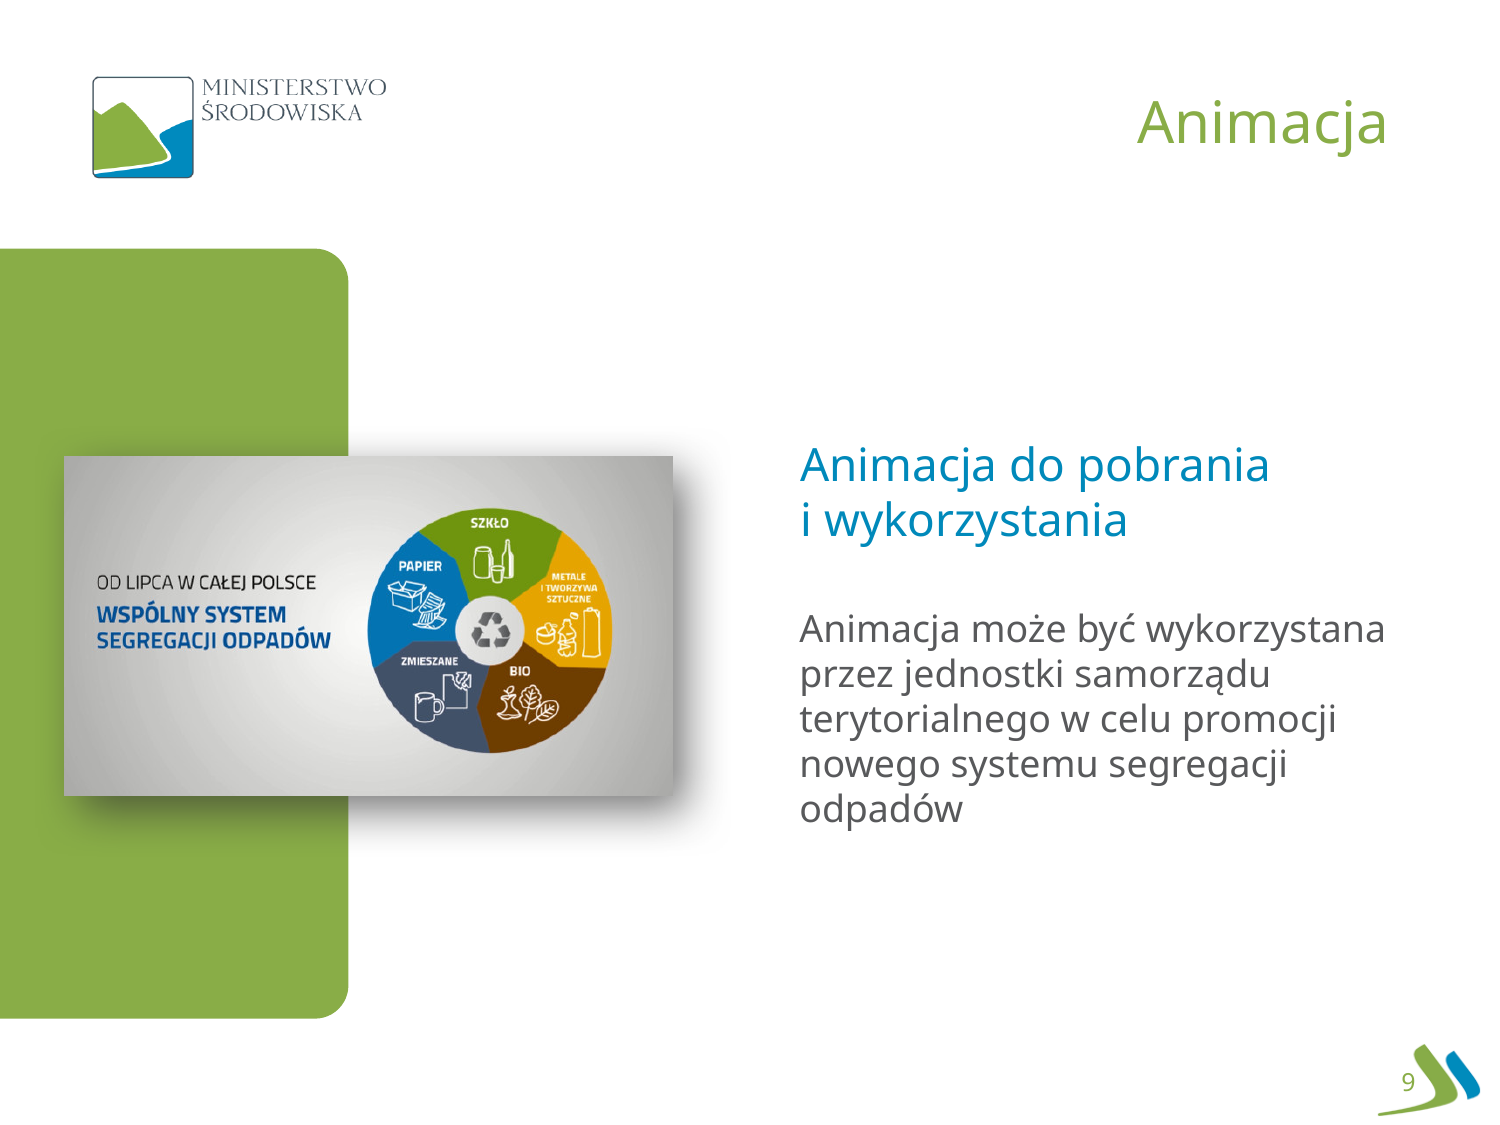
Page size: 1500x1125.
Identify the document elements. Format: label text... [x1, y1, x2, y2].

picture [58, 42, 420, 212]
list Animacja do pobrania i wykorzystania [785, 427, 1448, 563]
slide_number 9 [1364, 1060, 1431, 1106]
list Animacja może być wykorzystana przez jednostki samorządu terytorialnego w celu promocji nowego systemu segregacji odpadów [784, 597, 1447, 976]
picture [1352, 1018, 1500, 1125]
picture [64, 455, 673, 797]
title Animacja [490, 78, 1404, 164]
